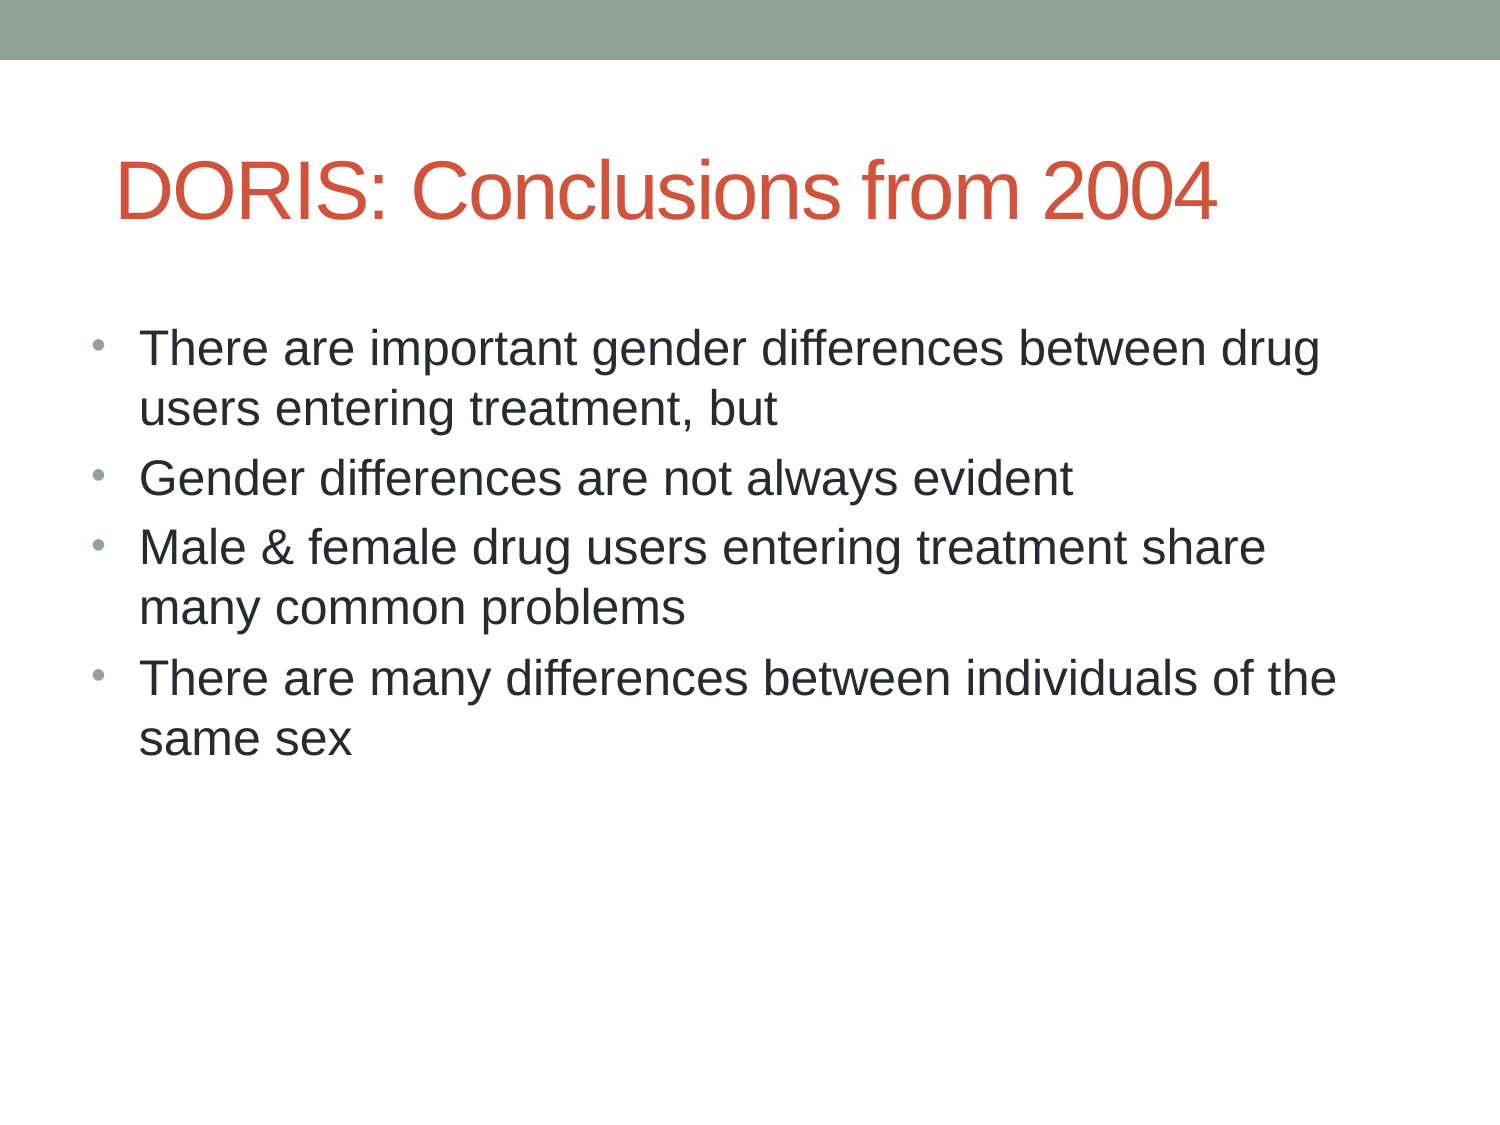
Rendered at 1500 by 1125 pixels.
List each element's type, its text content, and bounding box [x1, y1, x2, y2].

title DORIS: Conclusions from 2004 [99, 139, 1375, 233]
list There are important gender differences between drug users entering treatment, but Gender differences are not always evident Male & female drug users entering treatment share many common problems There are many differences between individuals of the same sex [76, 307, 1412, 1004]
